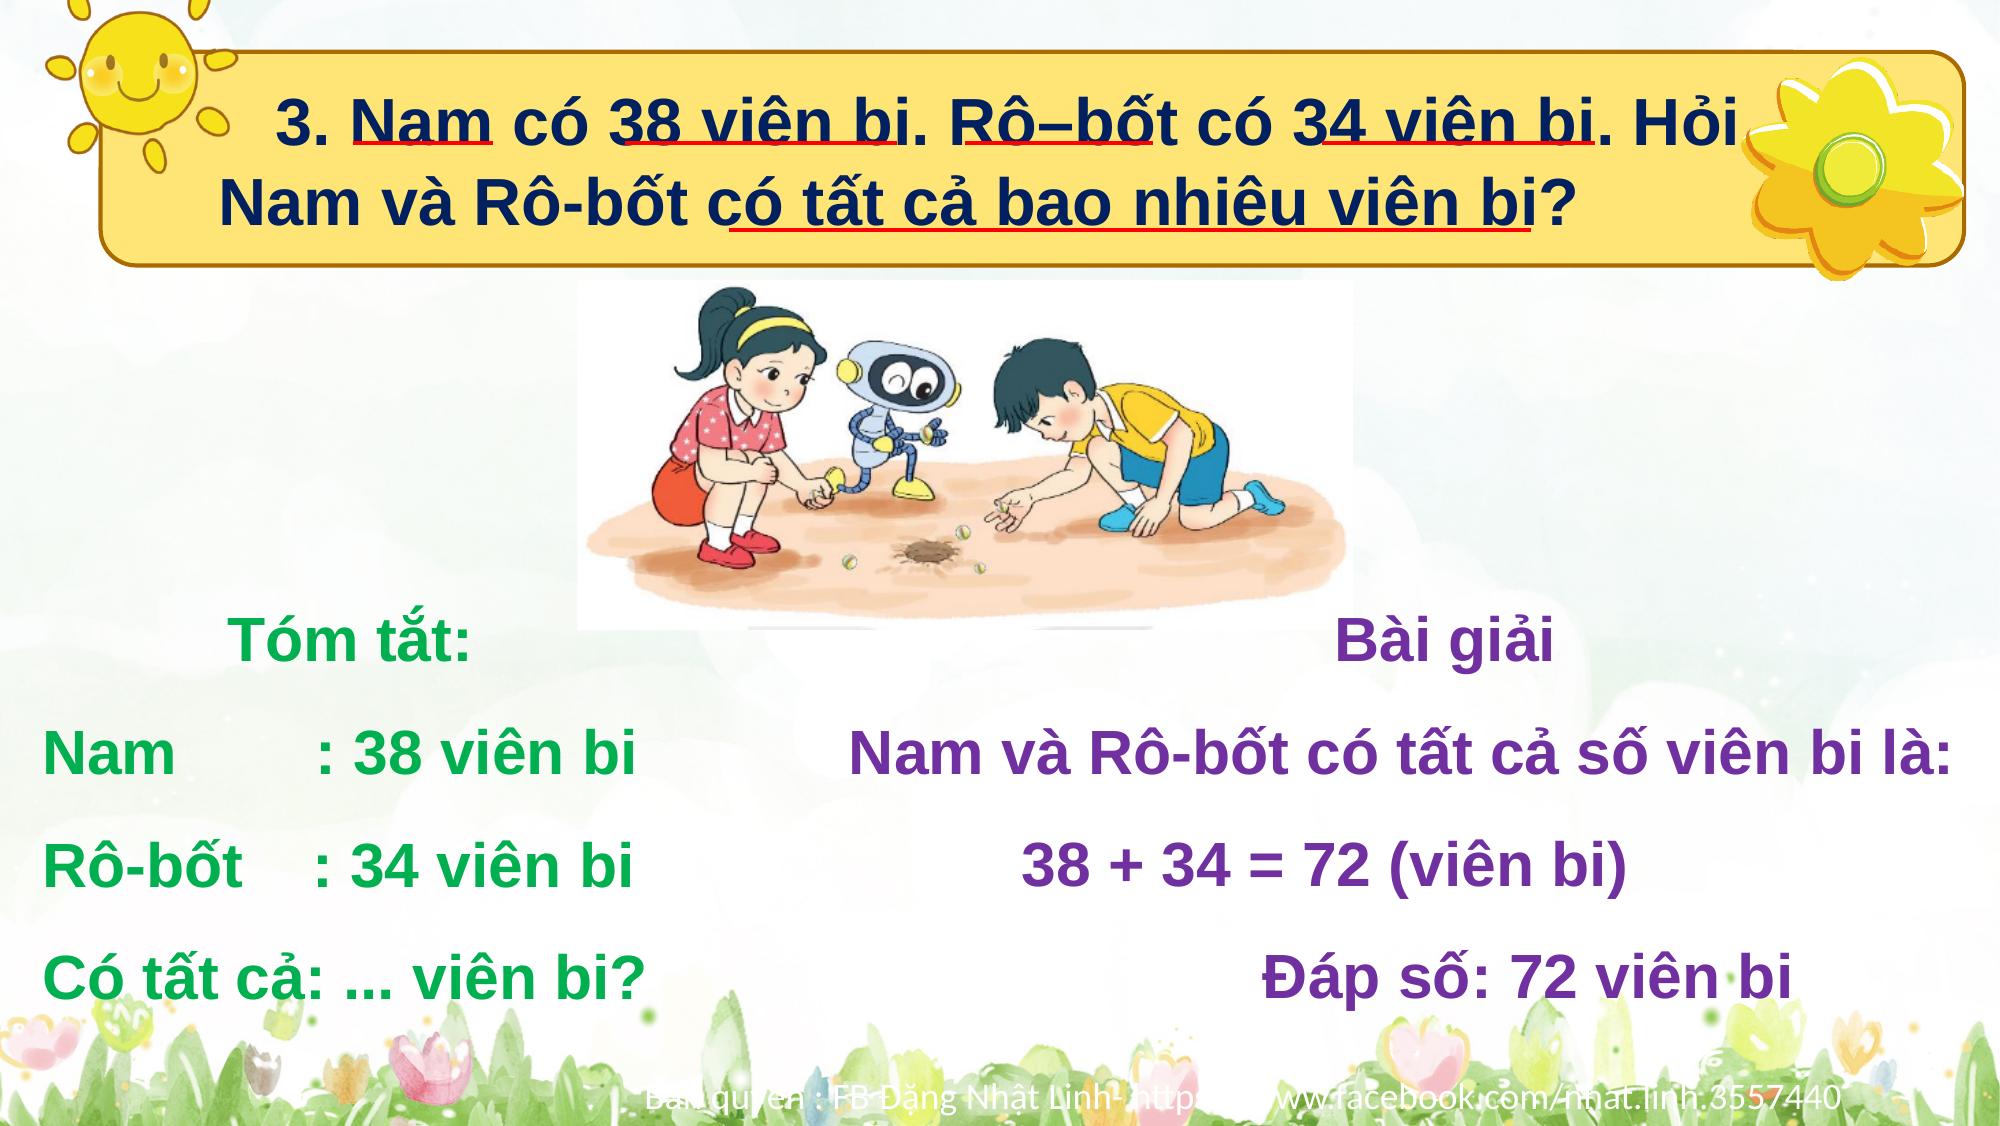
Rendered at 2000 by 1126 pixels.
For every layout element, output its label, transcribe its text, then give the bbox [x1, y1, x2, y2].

text_box Tóm tắt: Nam : 38 viên bi Rô-bốt : 34 viên bi Có tất cả: ... viên bi? [27, 547, 834, 1020]
text_box Bài giải Nam và Rô-bốt có tất cả số viên bi là: 38 + 34 = 72 (viên bi) Đáp số: 72 viên bi [834, 554, 2000, 1064]
picture [0, 0, 2000, 1126]
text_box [0, 0, 1965, 266]
text_box Bản quyền : FB Đặng Nhật Linh- https://www.facebook.com/nhat.linh.3557440 [629, 1064, 2000, 1125]
